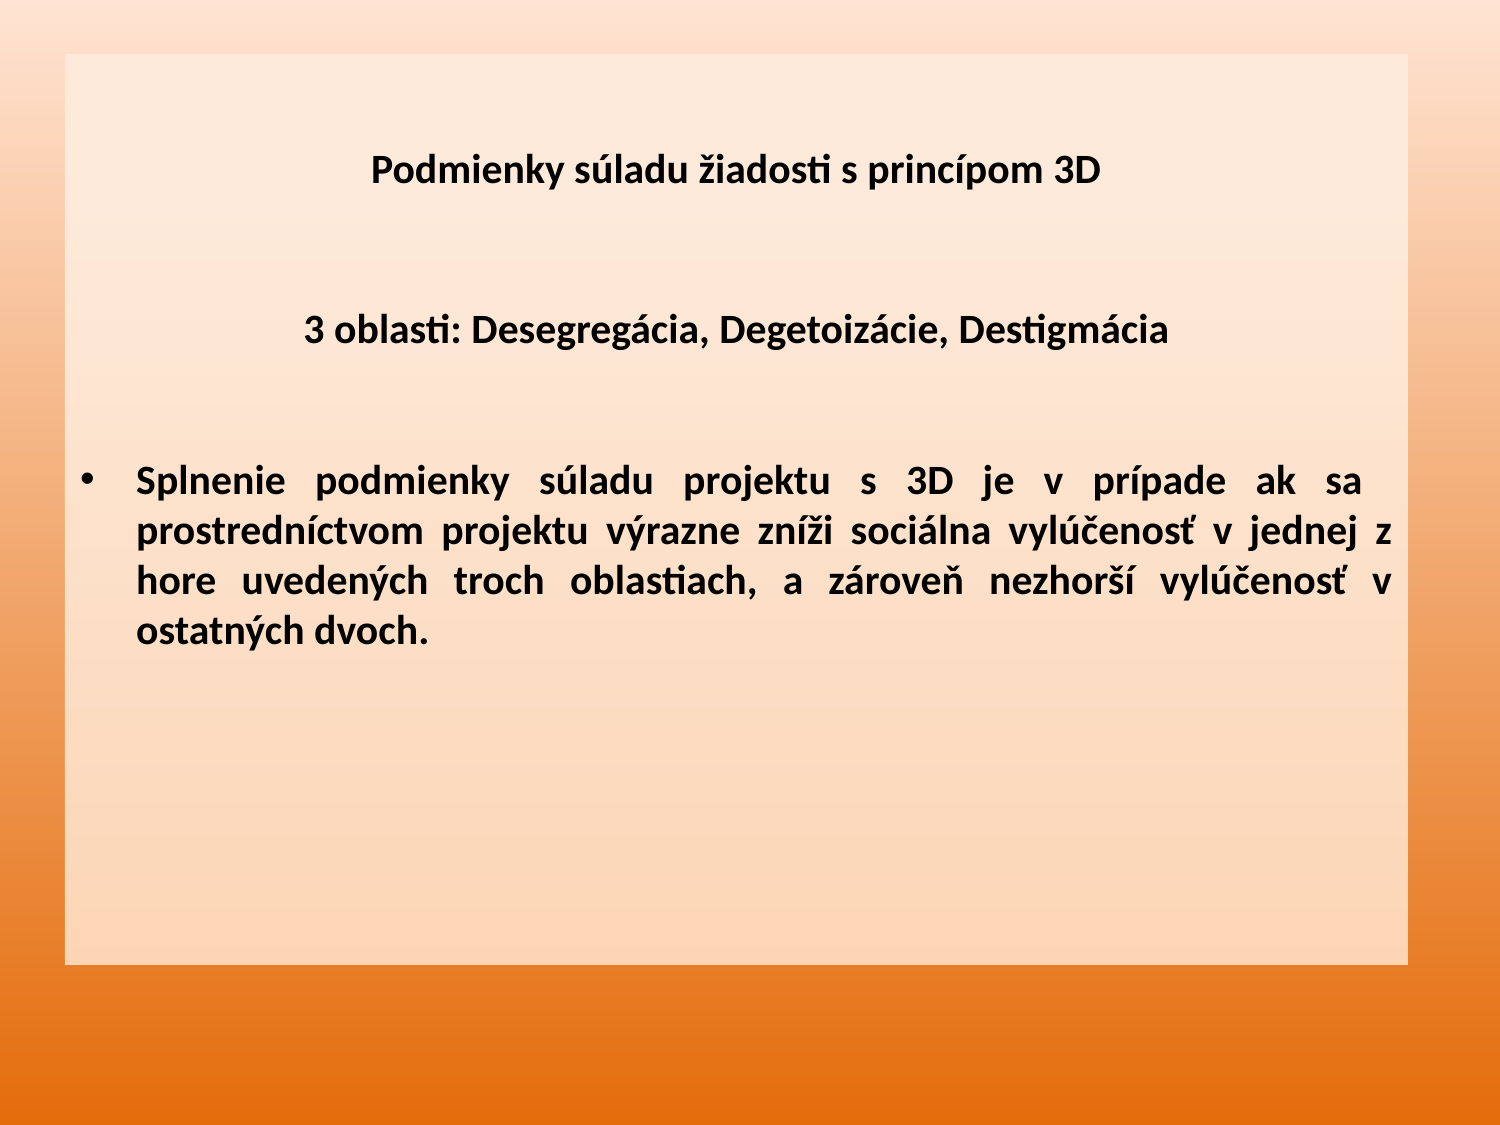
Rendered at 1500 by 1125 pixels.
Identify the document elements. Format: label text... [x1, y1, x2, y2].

list Podmienky súladu žiadosti s princípom 3D 3 oblasti: Desegregácia, Degetoizácie, Destigmácia Splnenie podmienky súladu projektu s 3D je v prípade ak sa prostredníctvom projektu výrazne zníži sociálna vylúčenosť v jednej z hore uvedených troch oblastiach, a zároveň nezhorší vylúčenosť v ostatných dvoch. [64, 54, 1409, 965]
